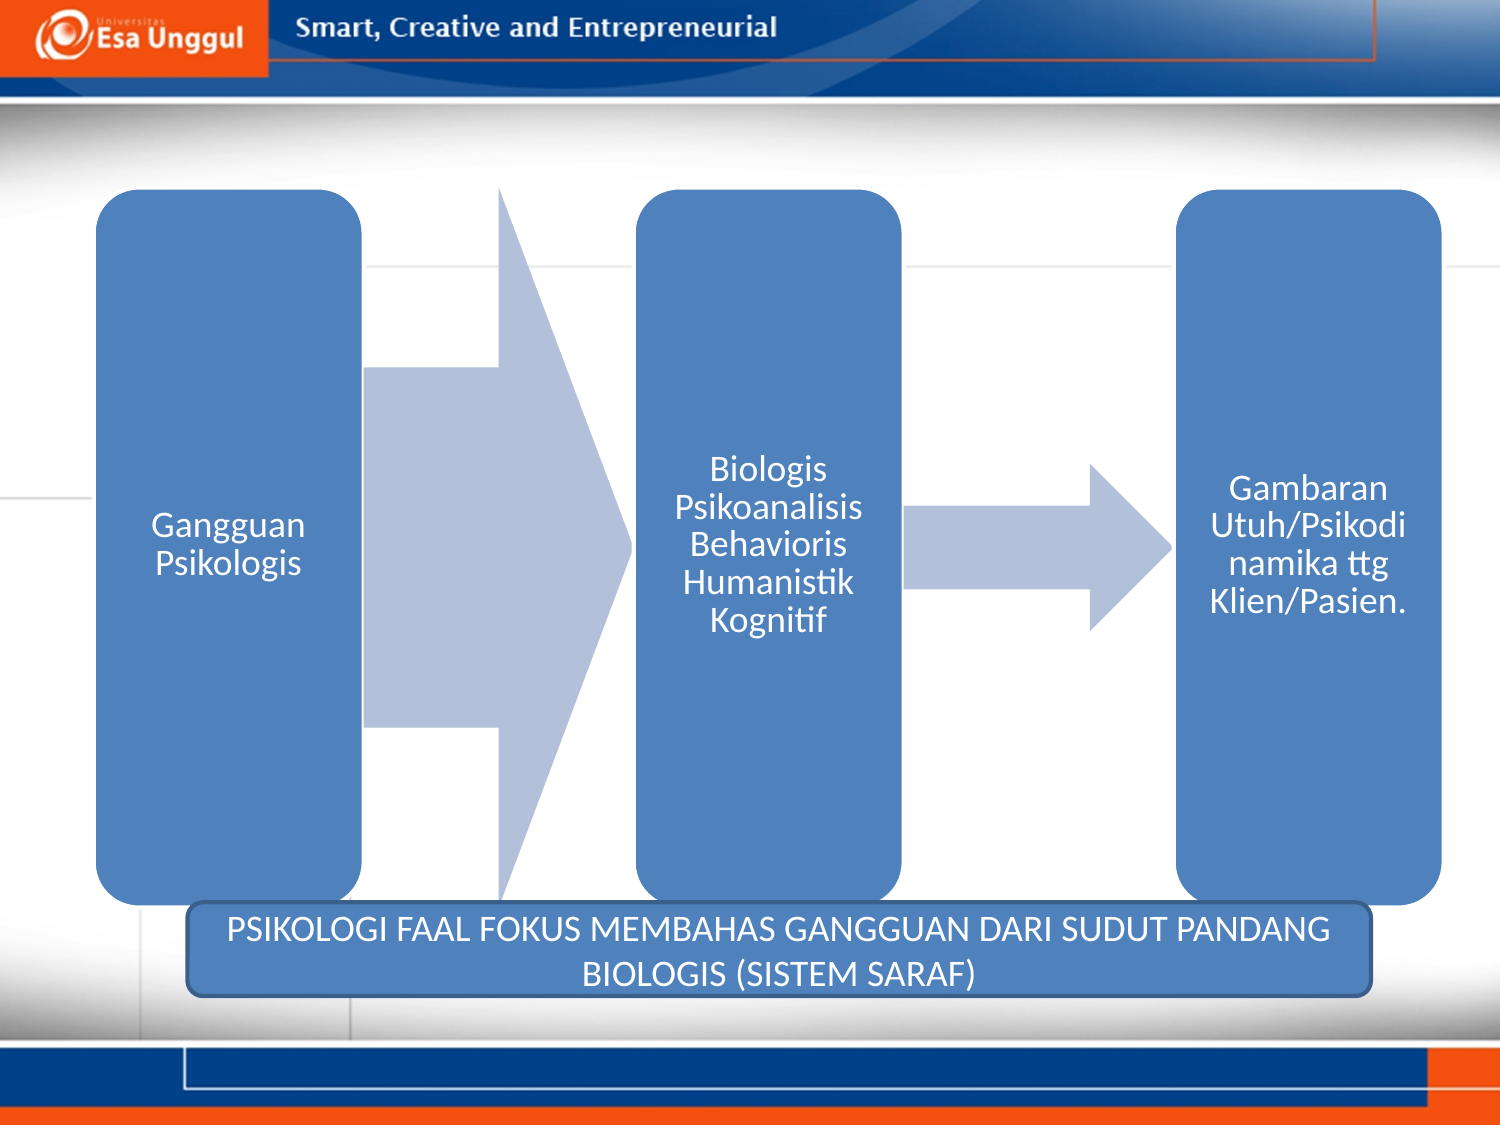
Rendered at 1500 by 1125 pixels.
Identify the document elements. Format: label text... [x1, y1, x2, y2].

text_box PSIKOLOGI FAAL FOKUS MEMBAHAS GANGGUAN DARI SUDUT PANDANG BIOLOGIS (SISTEM SARAF) [185, 916, 1374, 999]
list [93, 187, 1444, 908]
picture [0, 0, 1500, 1125]
